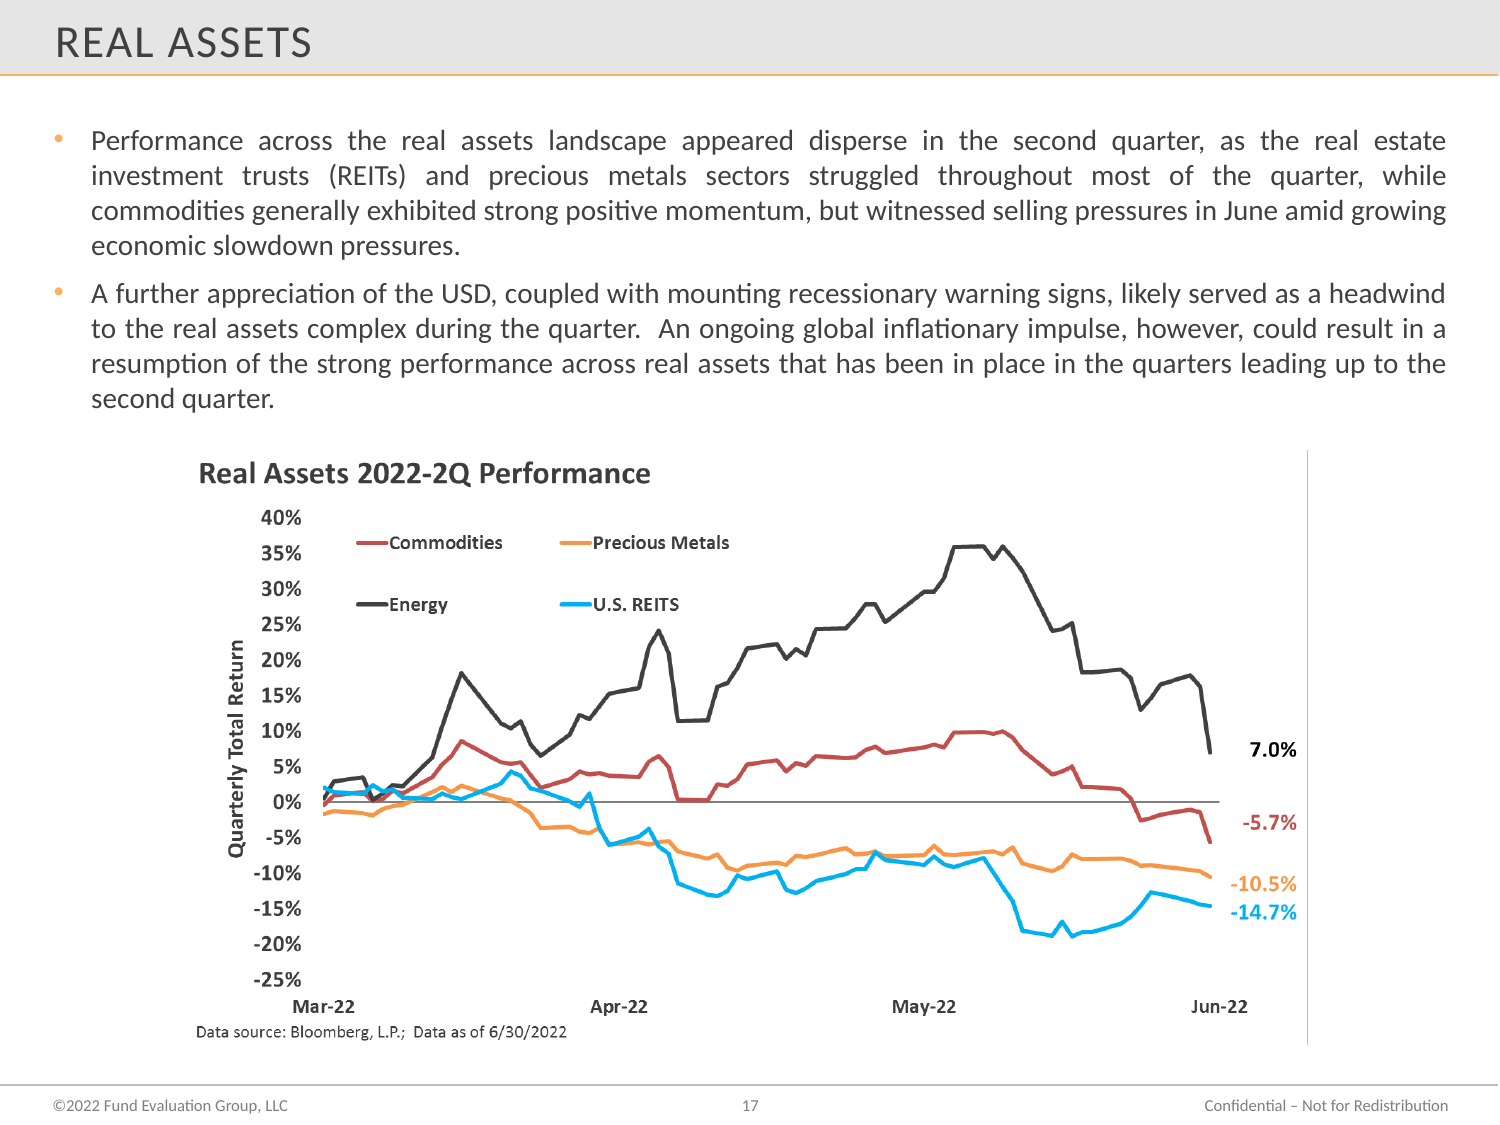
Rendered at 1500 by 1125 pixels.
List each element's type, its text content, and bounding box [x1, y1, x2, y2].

picture [192, 448, 1308, 1045]
list Performance across the real assets landscape appeared disperse in the second quarter, as the real estate investment trusts (REITs) and precious metals sectors struggled throughout most of the quarter, while commodities generally exhibited strong positive momentum, but witnessed selling pressures in June amid growing economic slowdown pressures. A further appreciation of the USD, coupled with mounting recessionary warning signs, likely served as a headwind to the real assets complex during the quarter. An ongoing global inflationary impulse, however, could result in a resumption of the strong performance across real assets that has been in place in the quarters leading up to the second quarter. [39, 113, 1463, 502]
title Real assets [40, 4, 1466, 71]
